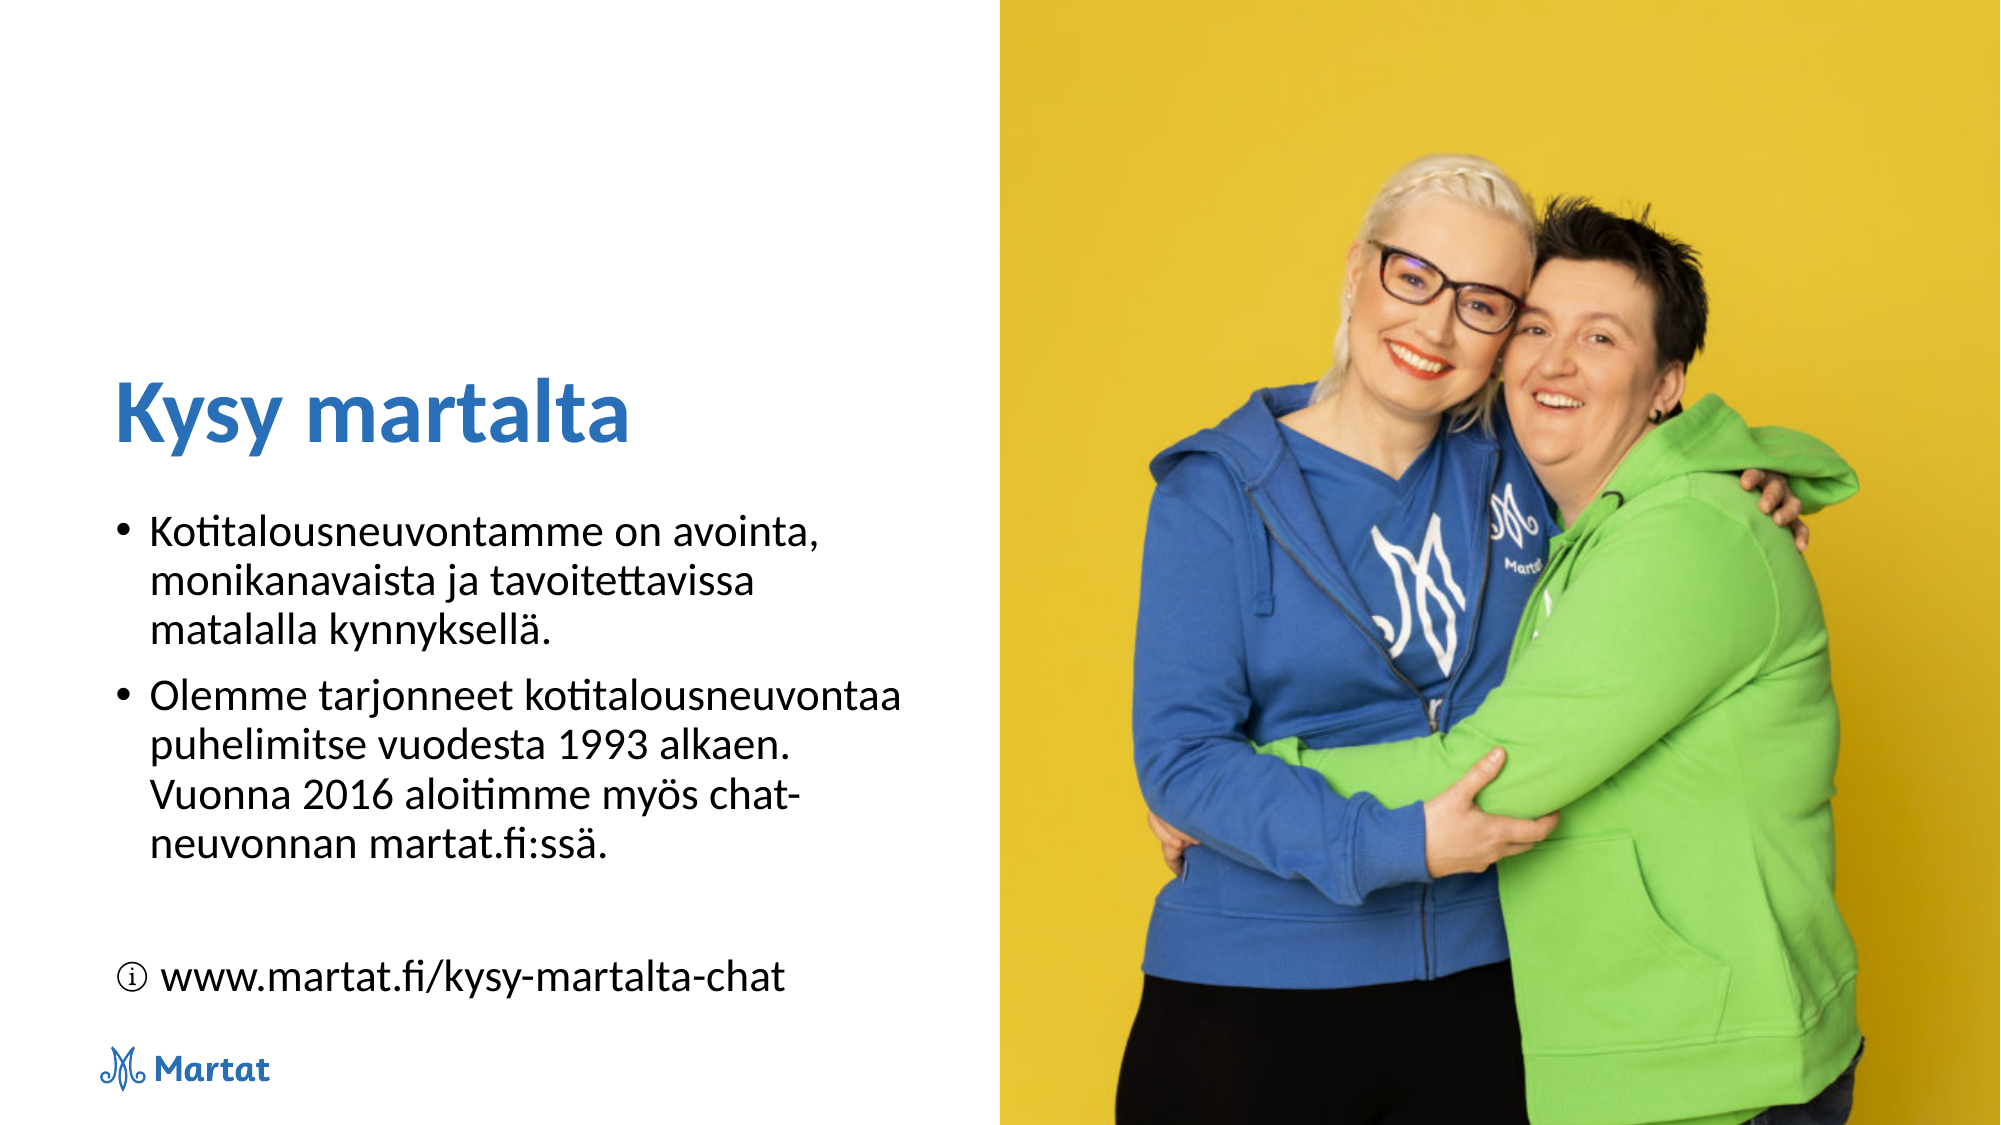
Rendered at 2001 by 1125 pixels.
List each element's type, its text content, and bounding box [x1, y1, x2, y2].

picture [100, 1046, 270, 1103]
title Kysy martalta [100, 59, 950, 470]
list Kotitalousneuvontamme on avointa, monikanavaista ja tavoitettavissa matalalla kynnyksellä. Olemme tarjonneet kotitalousneuvontaa puhelimitse vuodesta 1993 alkaen. Vuonna 2016 aloitimme myös chat-neuvonnan martat.fi:ssä. ⓘ www.martat.fi/kysy-martalta-chat [100, 499, 950, 1014]
picture [999, 0, 2000, 1125]
